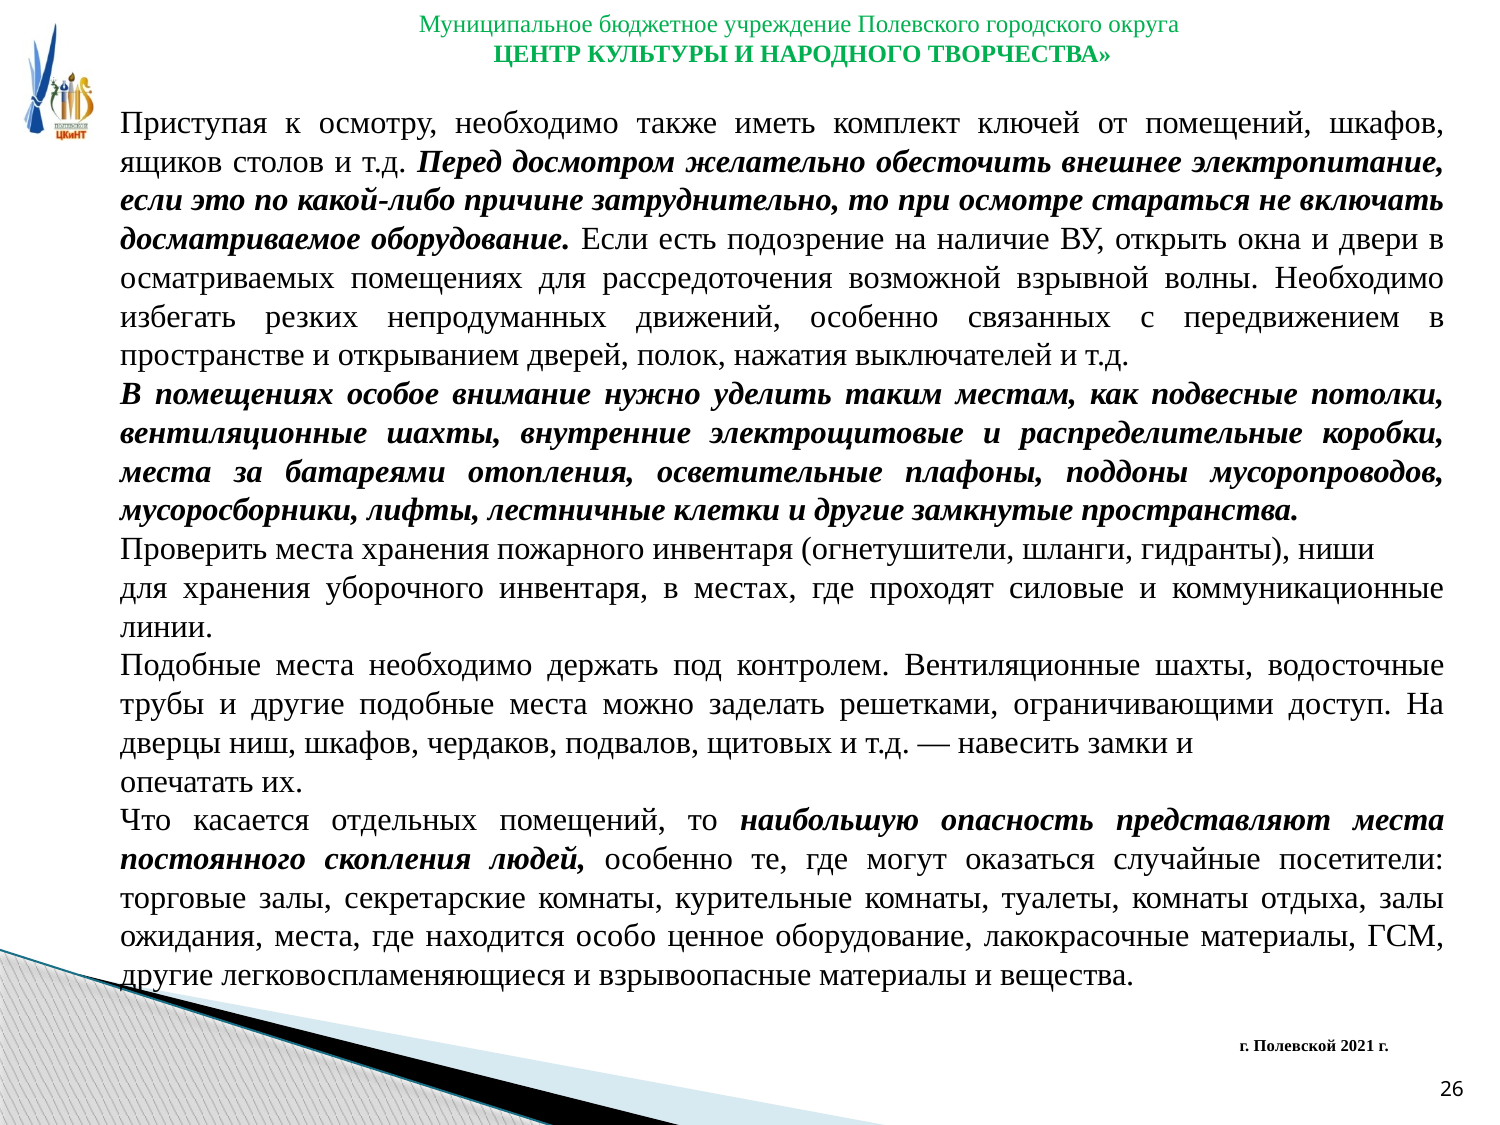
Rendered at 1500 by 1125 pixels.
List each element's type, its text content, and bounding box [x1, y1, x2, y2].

slide_number 26 [1418, 1051, 1479, 1112]
text_box г. Полевской 2021 г. [128, 1019, 1404, 1053]
text_box Муниципальное бюджетное учреждение Полевского городского округа Центр культуры и народного творчества» [187, 0, 1418, 75]
picture [23, 23, 94, 141]
list Приступая к осмотру, необходимо также иметь комплект ключей от помещений, шкафов, ящиков столов и т.д. Перед досмотром желательно обесточить внешнее электропитание, если это по какой-либо причине затруднительно, то при осмотре стараться не включать досматриваемое оборудование. Если есть подозрение на наличие ВУ, открыть окна и двери в осматриваемых помещениях для рассредоточения возможной взрывной волны. Необходимо избегать резких непродуманных движений, особенно связанных с передвижением в пространстве и открыванием дверей, полок, нажатия выключателей и т.д. В помещениях особое внимание нужно уделить таким местам, как подвесные потолки, вентиляционные шахты, внутренние электрощитовые и распределительные коробки, места за батареями отопления, осветительные плафоны, поддоны мусоропроводов, мусоросборники, лифты, лестничные клетки и другие замкнутые пространства. Проверить места хранения пожарного инвентаря (огнетушители, шланги, гидранты), ниши для хранения уборочного инвентаря, в местах, где проходят силовые и коммуникационные линии. Подобные места необходимо держать под контролем. Вентиляционные шахты, водосточные трубы и другие подобные места можно заделать решетками, ограничивающими доступ. На дверцы ниш, шкафов, чердаков, подвалов, щитовых и т.д. — навесить замки и опечатать их. Что касается отдельных помещений, то наибольшую опасность представляют места постоянного скопления людей, особенно те, где могут оказаться случайные посетители: торговые залы, секретарские комнаты, курительные комнаты, туалеты, комнаты отдыха, залы ожидания, места, где находится особо ценное оборудование, лакокрасочные материалы, ГСМ, другие легковоспламеняющиеся и взрывоопасные материалы и вещества. [105, 93, 1460, 1032]
